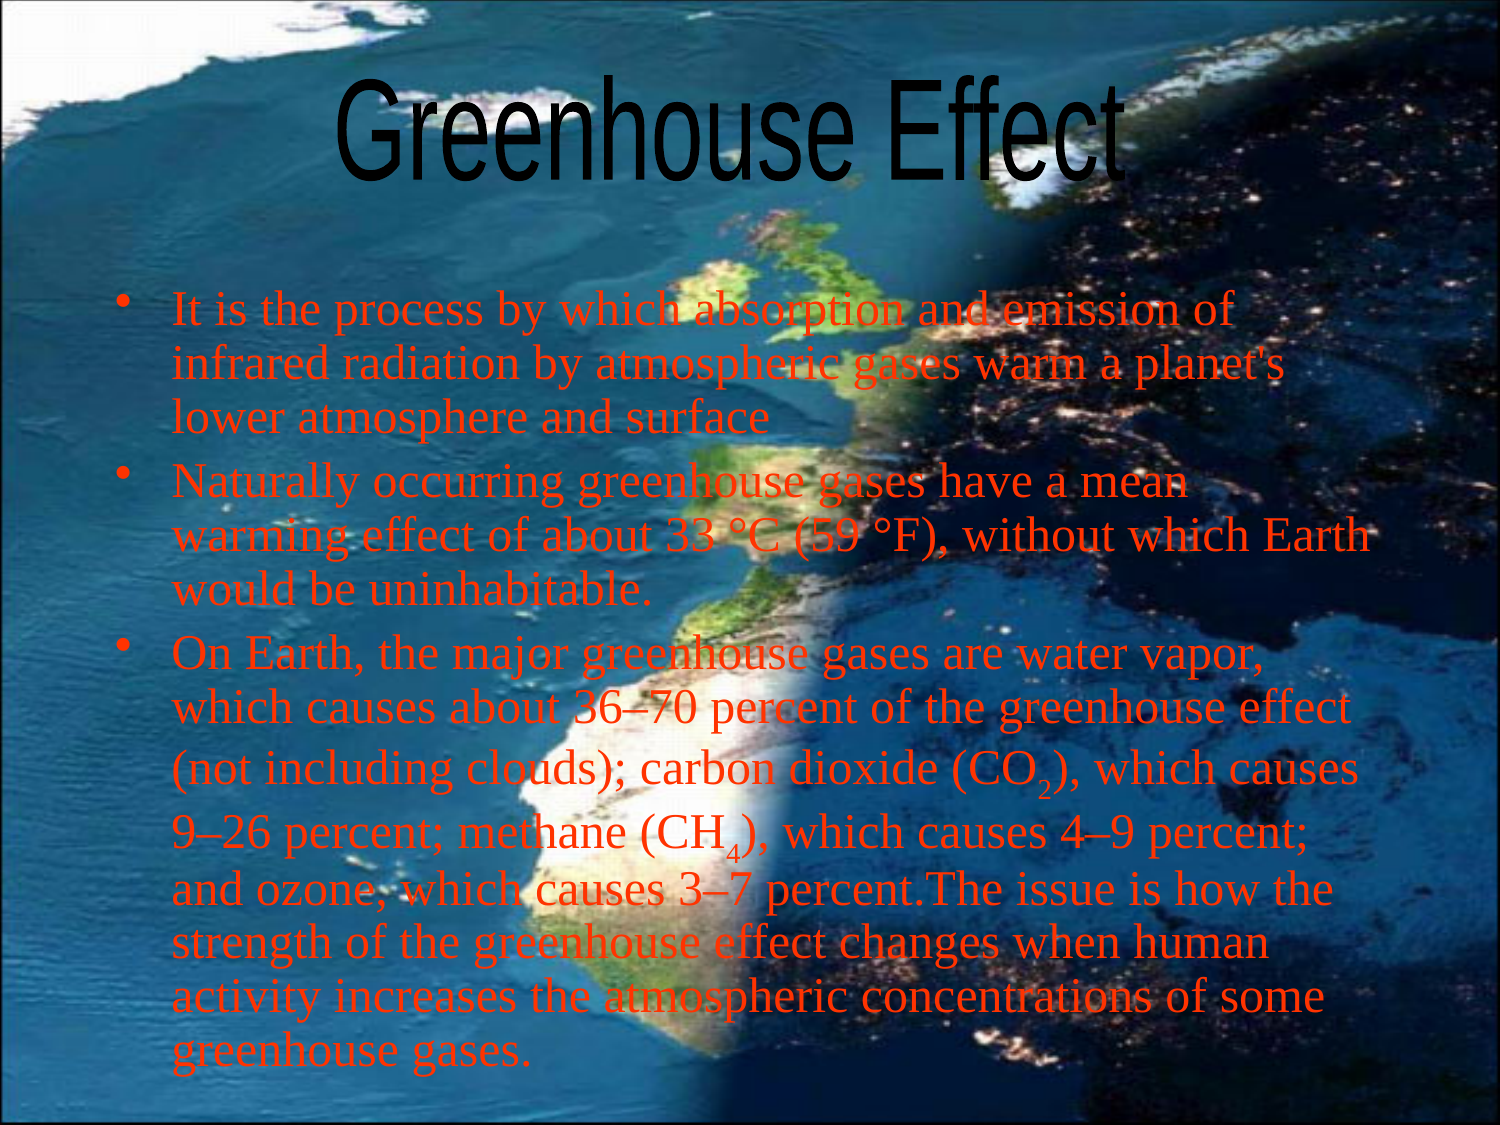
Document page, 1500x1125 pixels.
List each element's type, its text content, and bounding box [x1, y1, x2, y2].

list It is the process by which absorption and emission of infrared radiation by atmospheric gases warm a planet's lower atmosphere and surface Naturally occurring greenhouse gases have a mean warming effect of about 33 °C (59 °F), without which Earth would be uninhabitable. On Earth, the major greenhouse gases are water vapor, which causes about 36–70 percent of the greenhouse effect (not including clouds); carbon dioxide (CO2), which causes 9–26 percent; methane (CH4), which causes 4–9 percent; and ozone, which causes 3–7 percent.The issue is how the strength of the greenhouse effect changes when human activity increases the atmospheric concentrations of some greenhouse gases. [99, 274, 1388, 951]
picture [0, 0, 1500, 1125]
